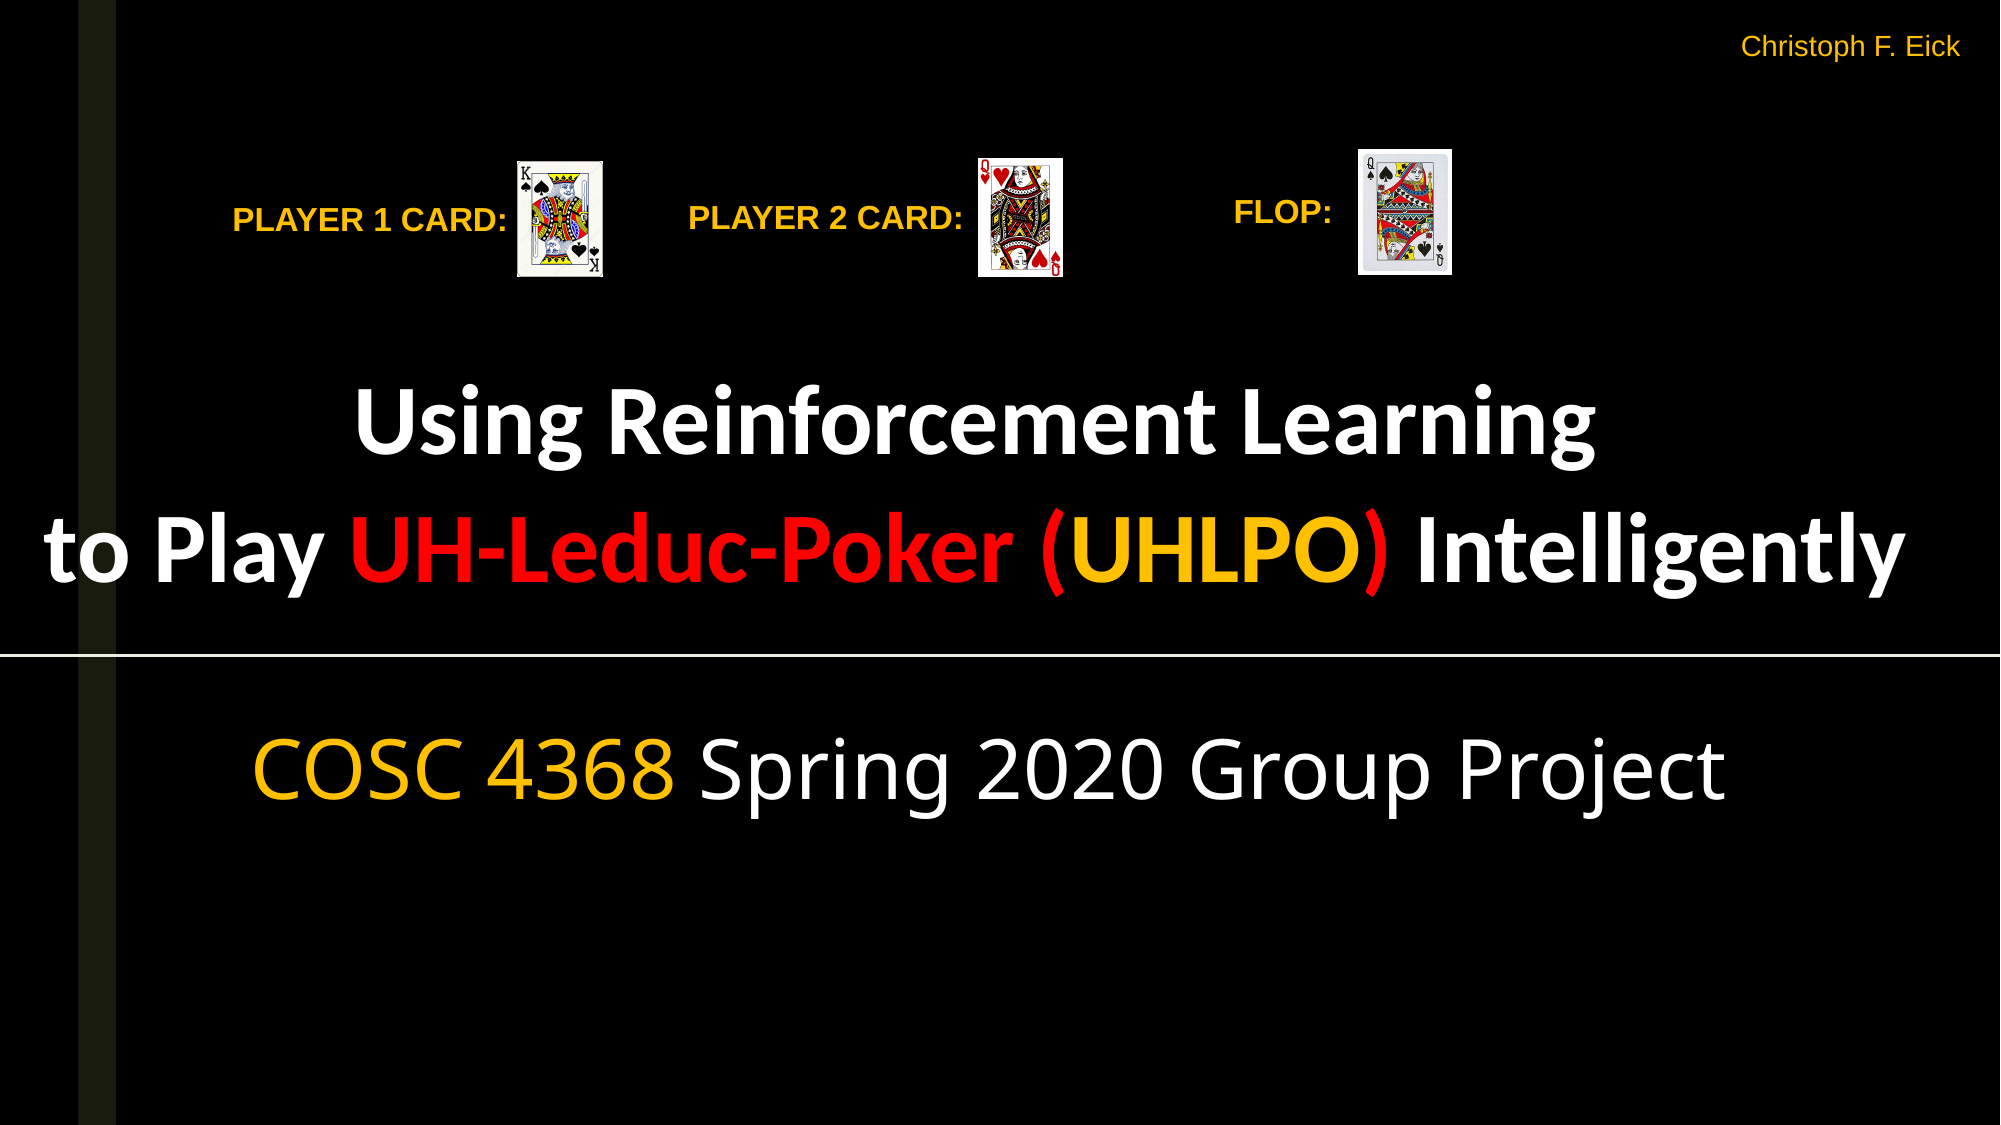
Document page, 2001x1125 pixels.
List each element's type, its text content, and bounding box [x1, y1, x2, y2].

picture [517, 160, 603, 277]
subtitle COSC 4368 Spring 2020 Group Project [111, 696, 1889, 834]
picture [978, 158, 1063, 277]
title Using Reinforcement Learning to Play UH-Leduc-Poker (UHLPO) Intelligently [0, 275, 2000, 623]
text_box Christoph F. Eick [1726, 19, 1977, 70]
text_box PlaYer 2 Card: [673, 188, 973, 244]
text_box FLOP: [1218, 182, 1353, 238]
picture [1358, 148, 1452, 276]
text_box PlaYer 1 Card: [217, 190, 512, 245]
